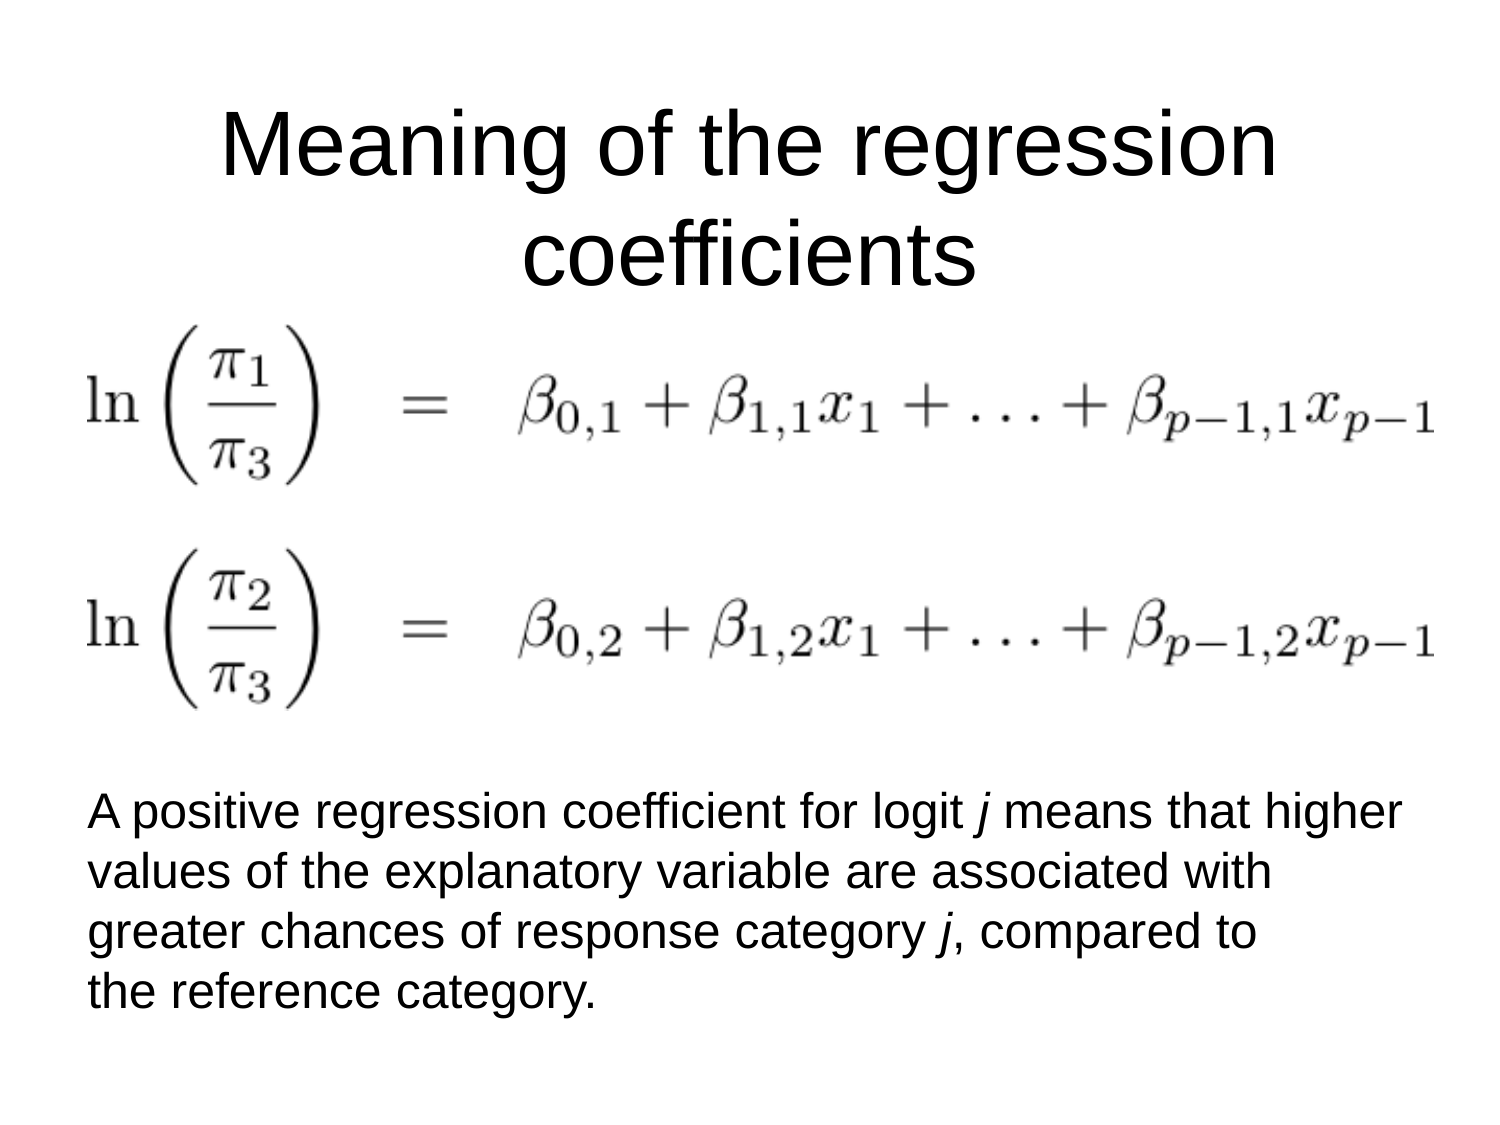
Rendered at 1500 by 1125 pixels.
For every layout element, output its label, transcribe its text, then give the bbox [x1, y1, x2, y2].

title Meaning of the regression coefficients [112, 99, 1388, 288]
picture [87, 324, 1434, 711]
text_box A positive regression coefficient for logit j means that higher values of the explanatory variable are associated with greater chances of response category j, compared to the reference category. [72, 771, 1419, 1026]
